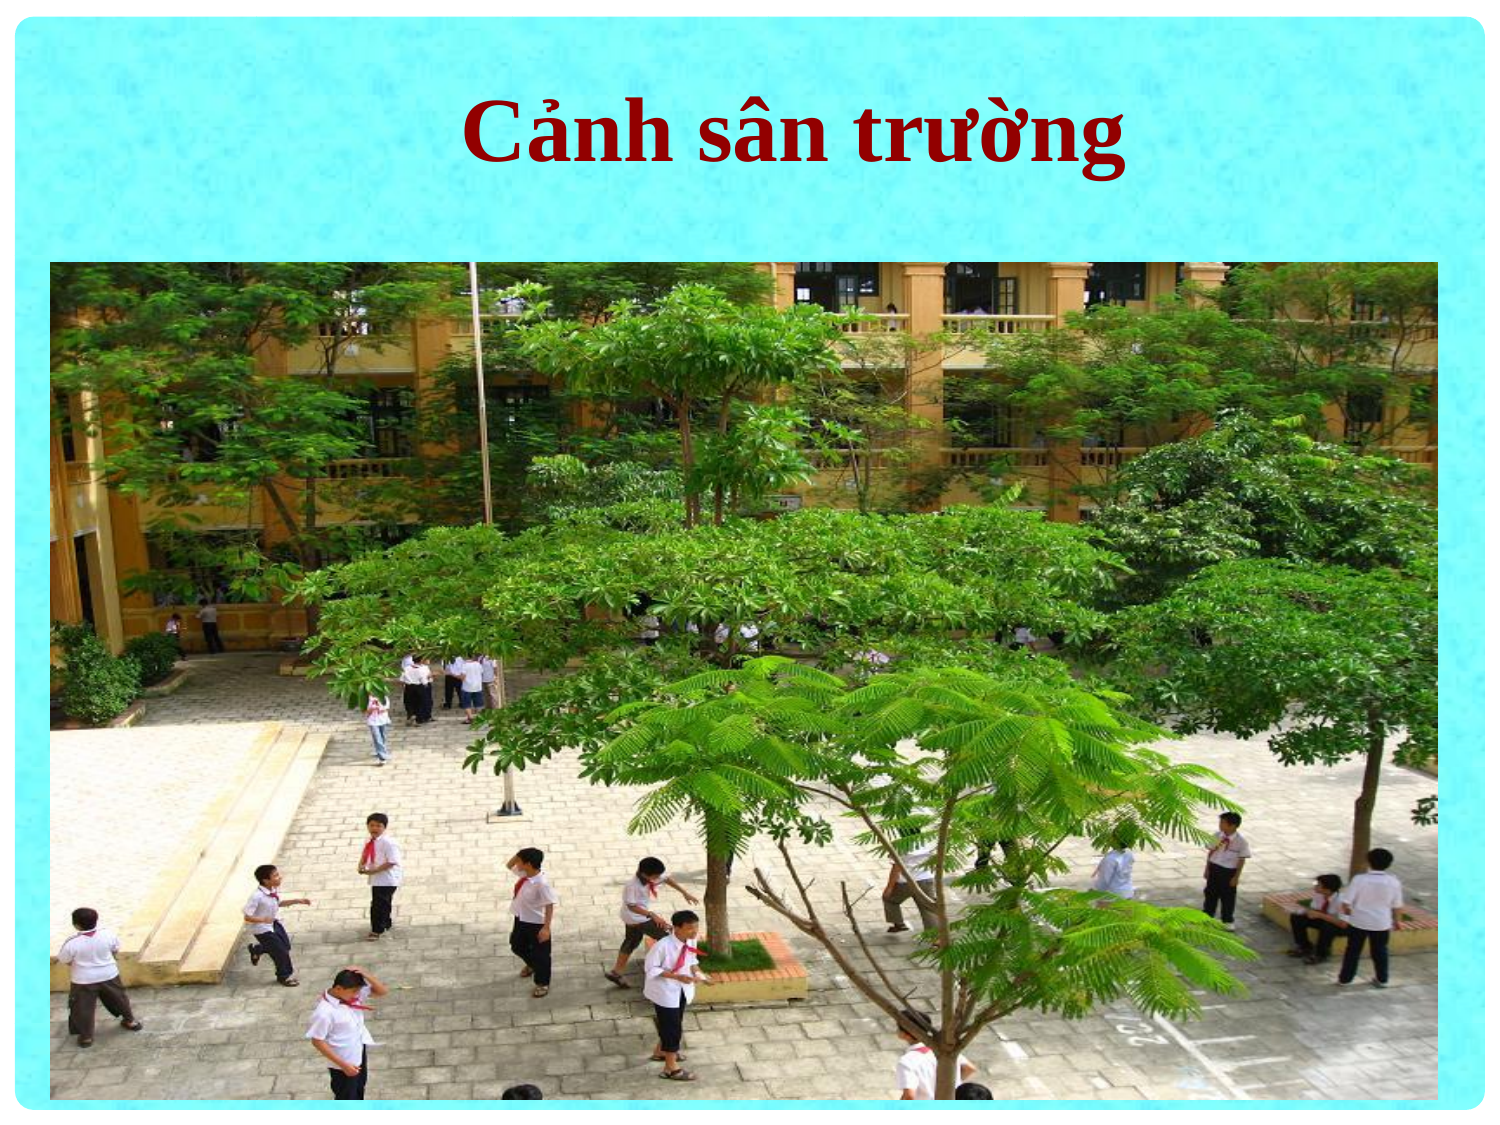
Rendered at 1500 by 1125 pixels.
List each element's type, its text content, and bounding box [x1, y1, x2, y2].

picture [14, 16, 1485, 1110]
text_box Cảnh sân trường [349, 62, 1238, 188]
